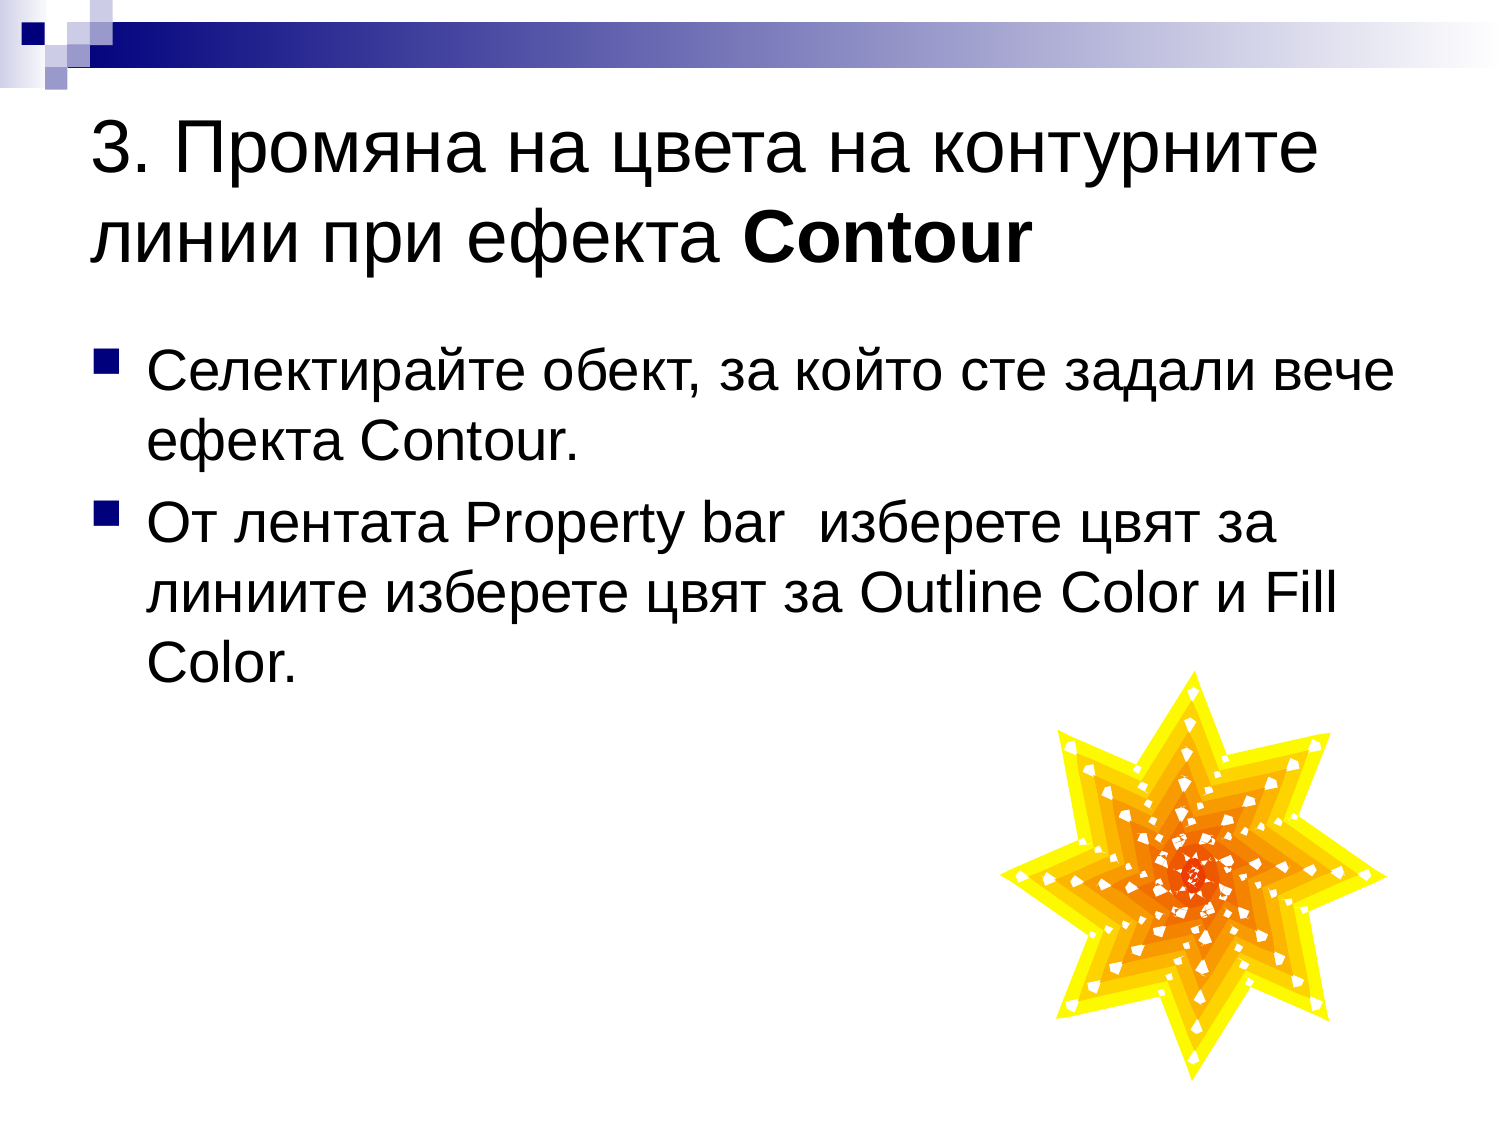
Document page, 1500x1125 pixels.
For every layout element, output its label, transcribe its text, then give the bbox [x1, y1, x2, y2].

title 3. Промяна на цвета на контурните линии при ефекта Contour [74, 74, 1426, 301]
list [997, 668, 1390, 1084]
list Селектирайте обект, за който сте задали вече ефекта Contour. От лентата Property bar изберете цвят за линиите изберете цвят за Outline Color и Fill Color. [74, 324, 1448, 811]
